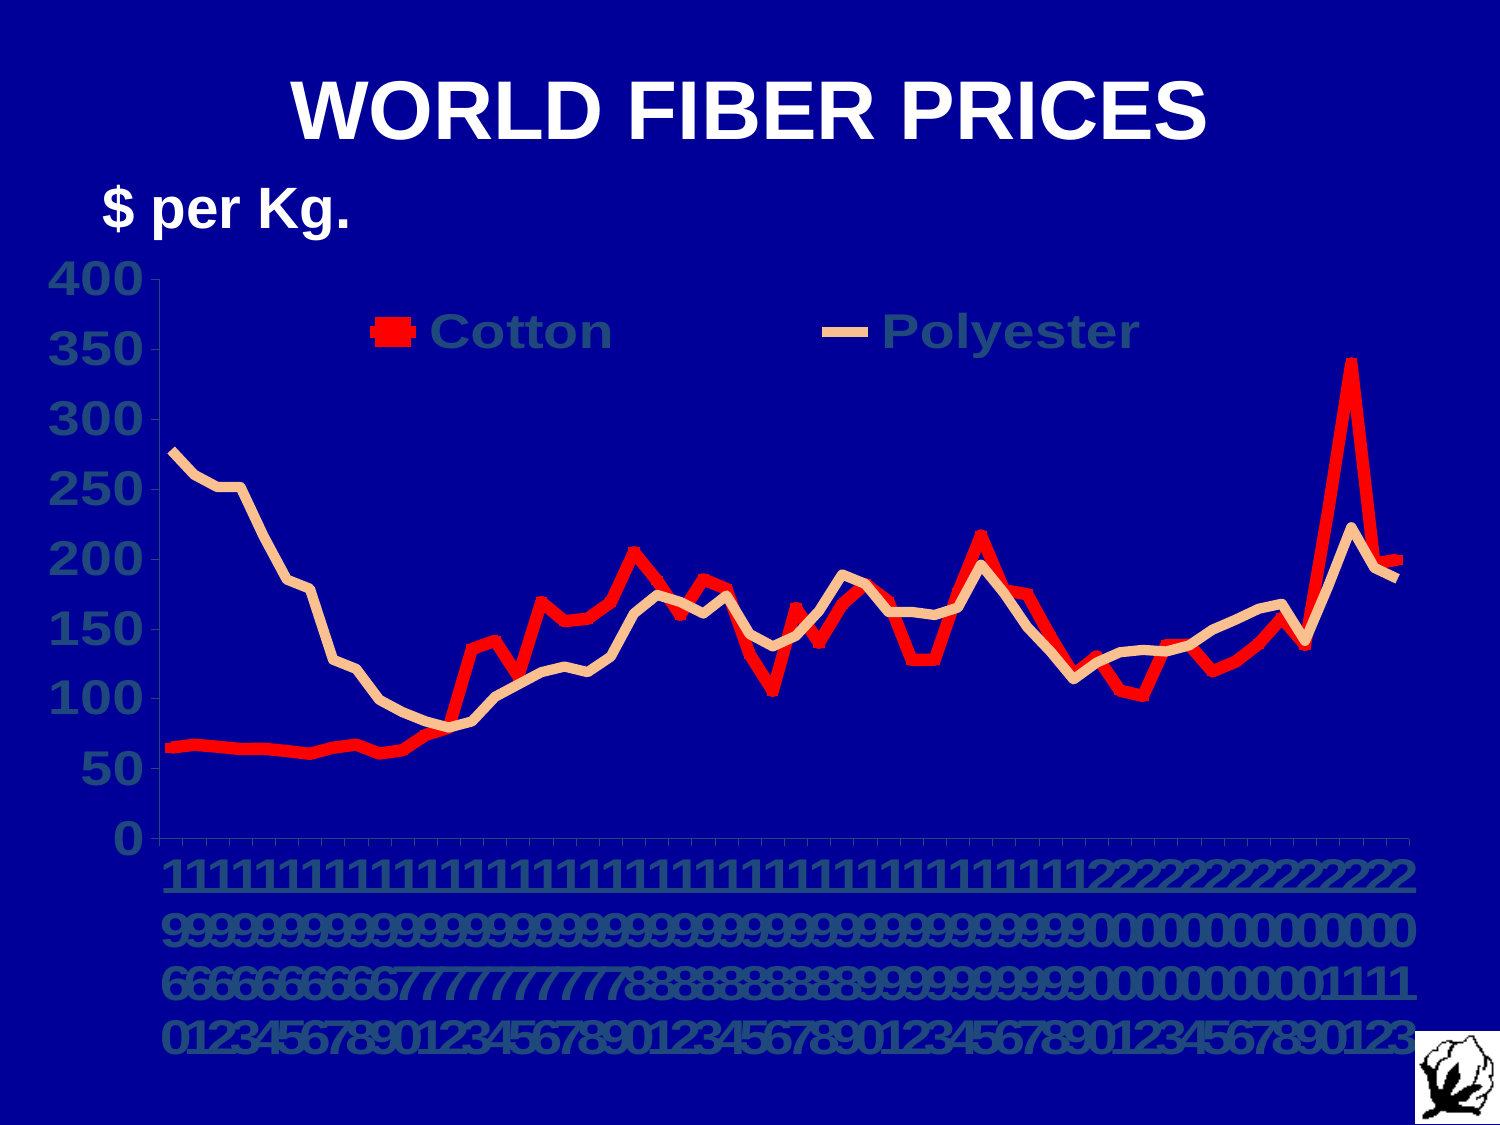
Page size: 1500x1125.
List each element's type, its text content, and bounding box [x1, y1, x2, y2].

chart [47, 233, 1447, 1066]
picture [1415, 1031, 1500, 1125]
title WORLD FIBER PRICES [24, 12, 1475, 200]
text_box $ per Kg. [87, 162, 650, 232]
